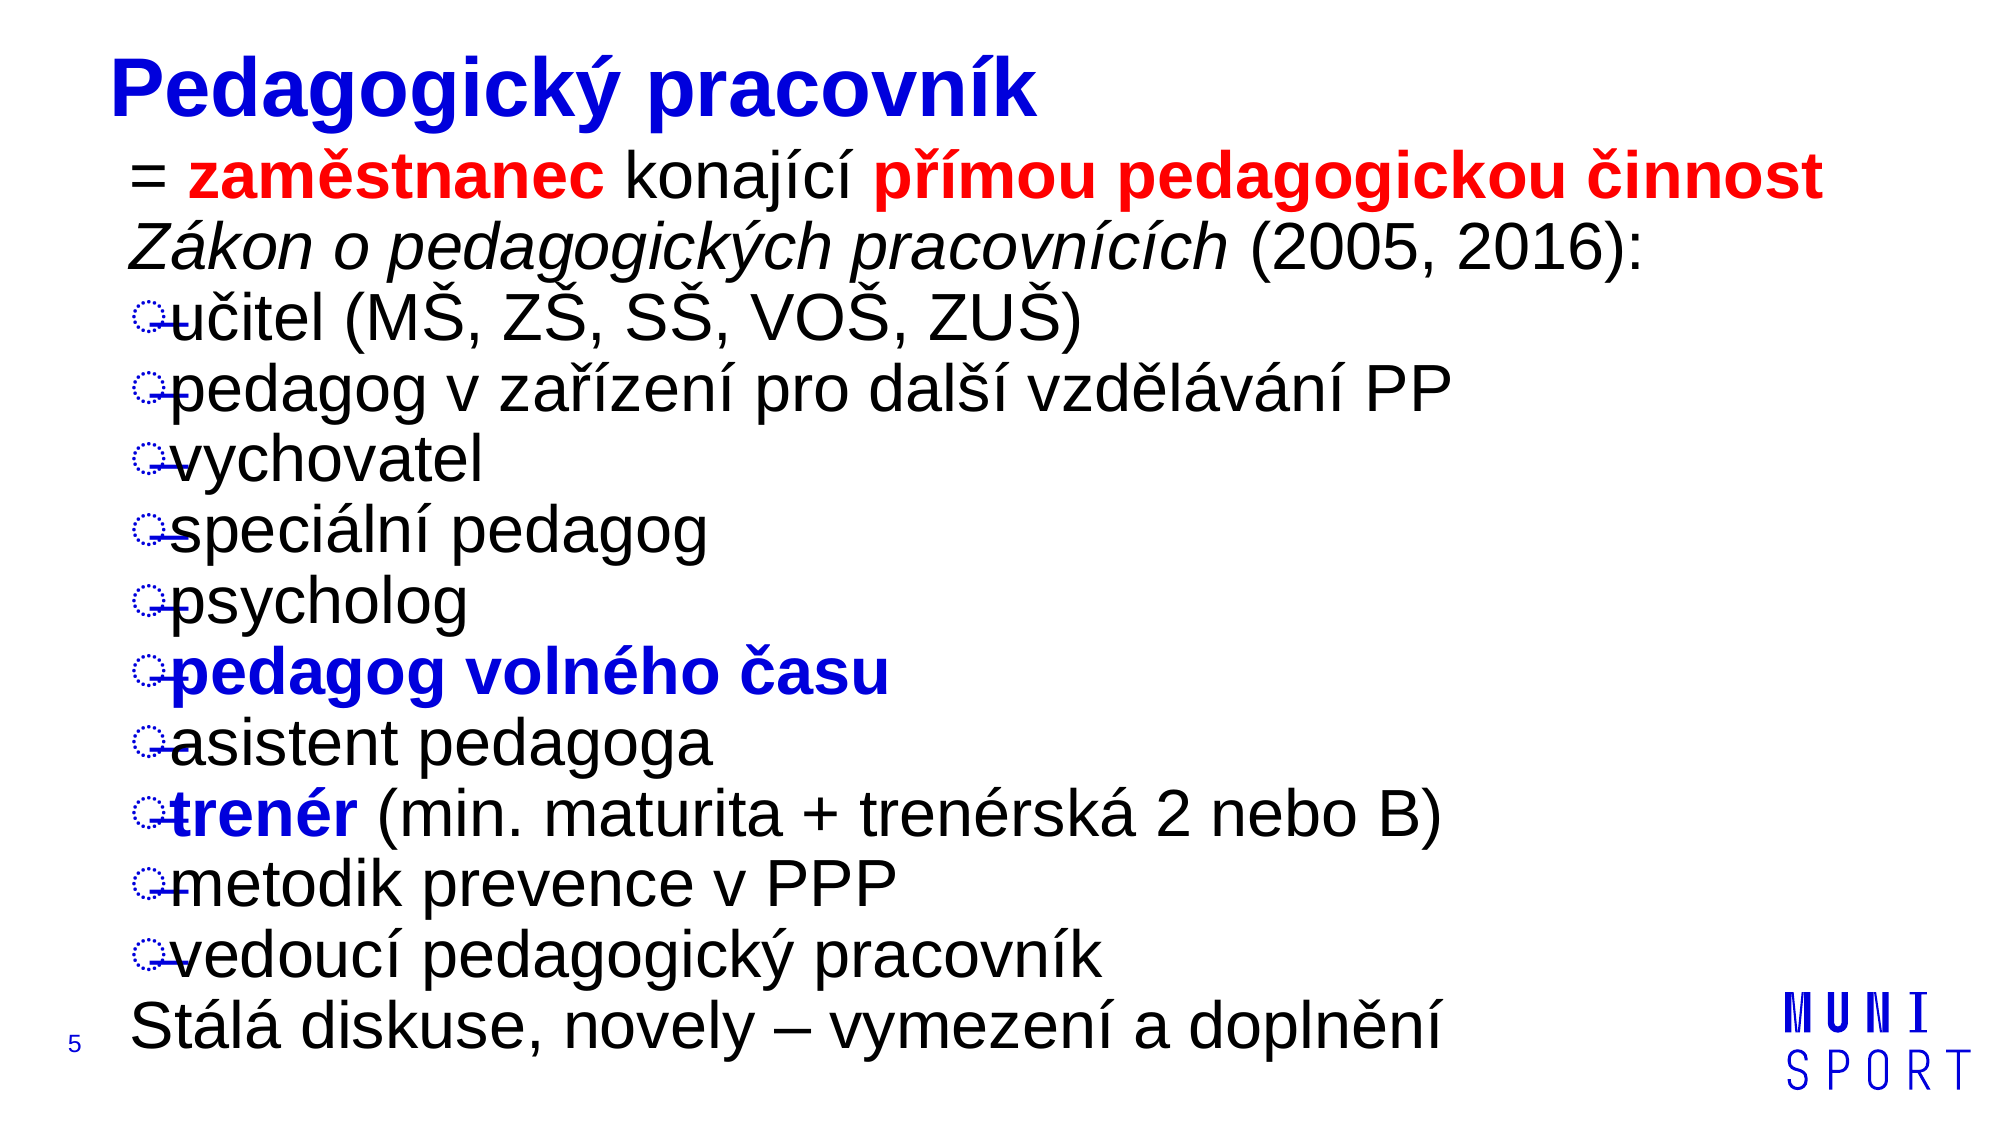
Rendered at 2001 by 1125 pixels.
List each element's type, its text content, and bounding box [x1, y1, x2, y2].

title Pedagogický pracovník [109, 50, 1874, 125]
list = zaměstnanec konající přímou pedagogickou činnost Zákon o pedagogických pracovnících (2005, 2016): učitel (MŠ, ZŠ, SŠ, VOŠ, ZUŠ) pedagog v zařízení pro další vzdělávání PP vychovatel speciální pedagog psycholog pedagog volného času asistent pedagoga trenér (min. maturita + trenérská 2 nebo B) metodik prevence v PPP vedoucí pedagogický pracovník Stálá diskuse, novely – vymezení a doplnění [118, 141, 1883, 1063]
slide_number 5 [67, 1021, 110, 1063]
